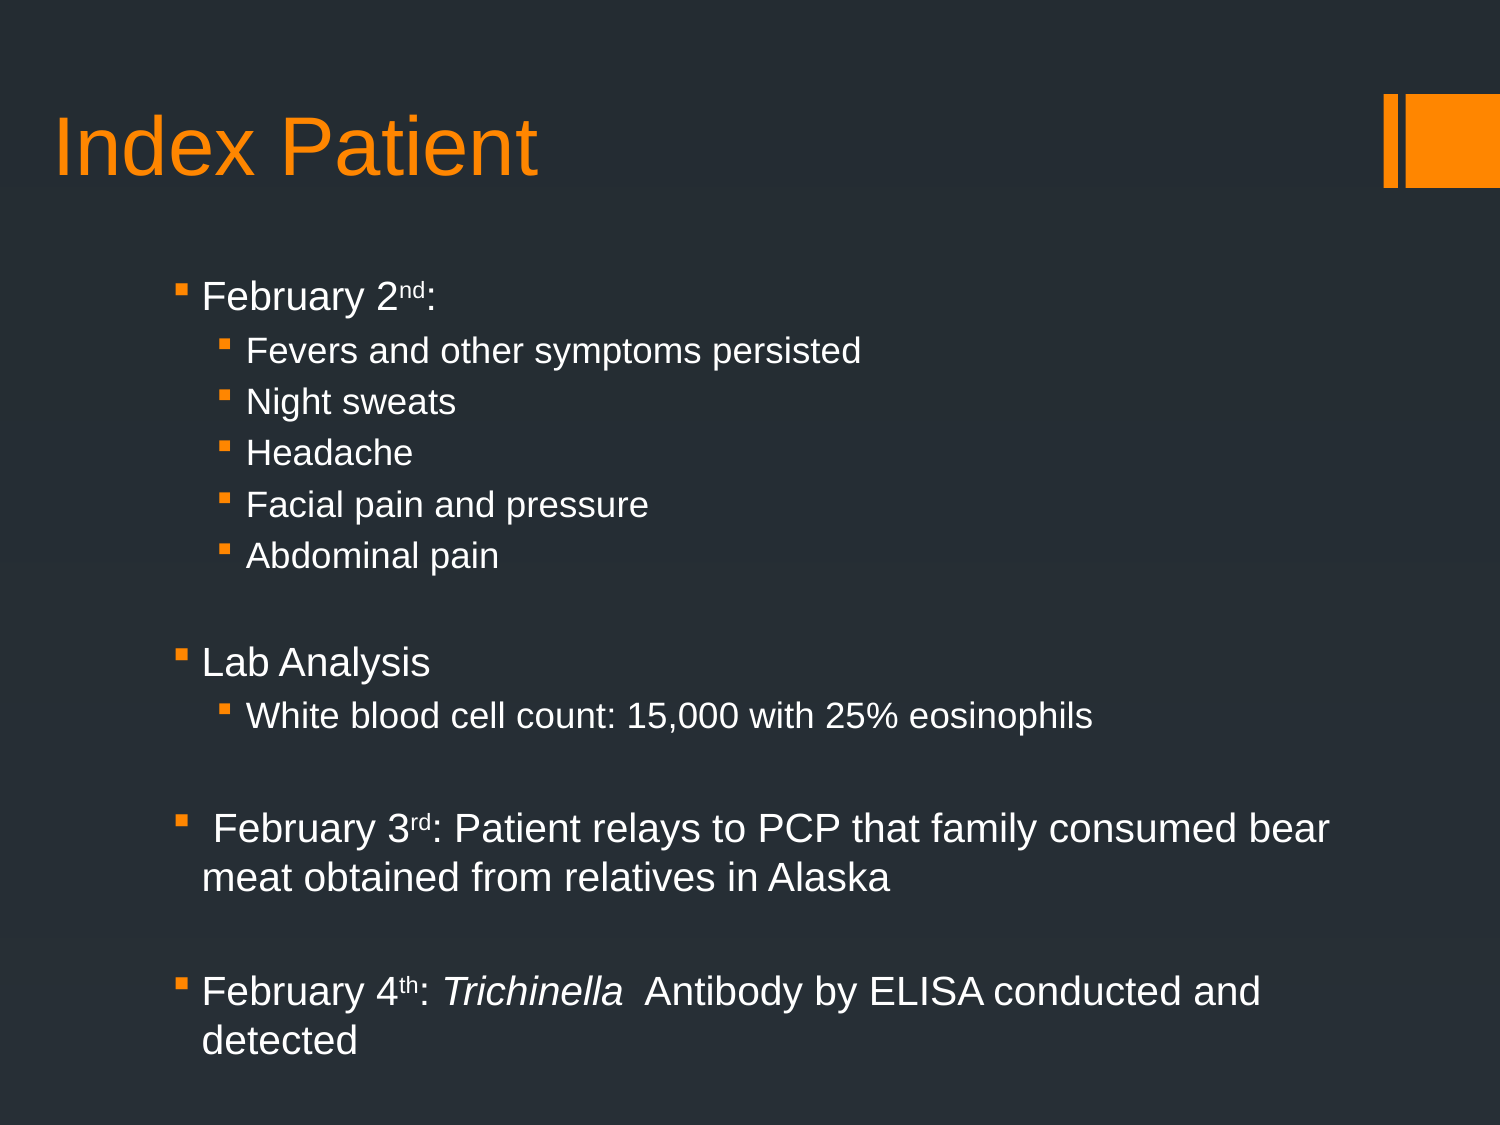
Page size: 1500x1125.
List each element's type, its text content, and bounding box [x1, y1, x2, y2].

title Index Patient [37, 10, 1238, 200]
list February 2nd: Fevers and other symptoms persisted Night sweats Headache Facial pain and pressure Abdominal pain Lab Analysis White blood cell count: 15,000 with 25% eosinophils February 3rd: Patient relays to PCP that family consumed bear meat obtained from relatives in Alaska February 4th: Trichinella Antibody by ELISA conducted and detected [150, 262, 1350, 1075]
